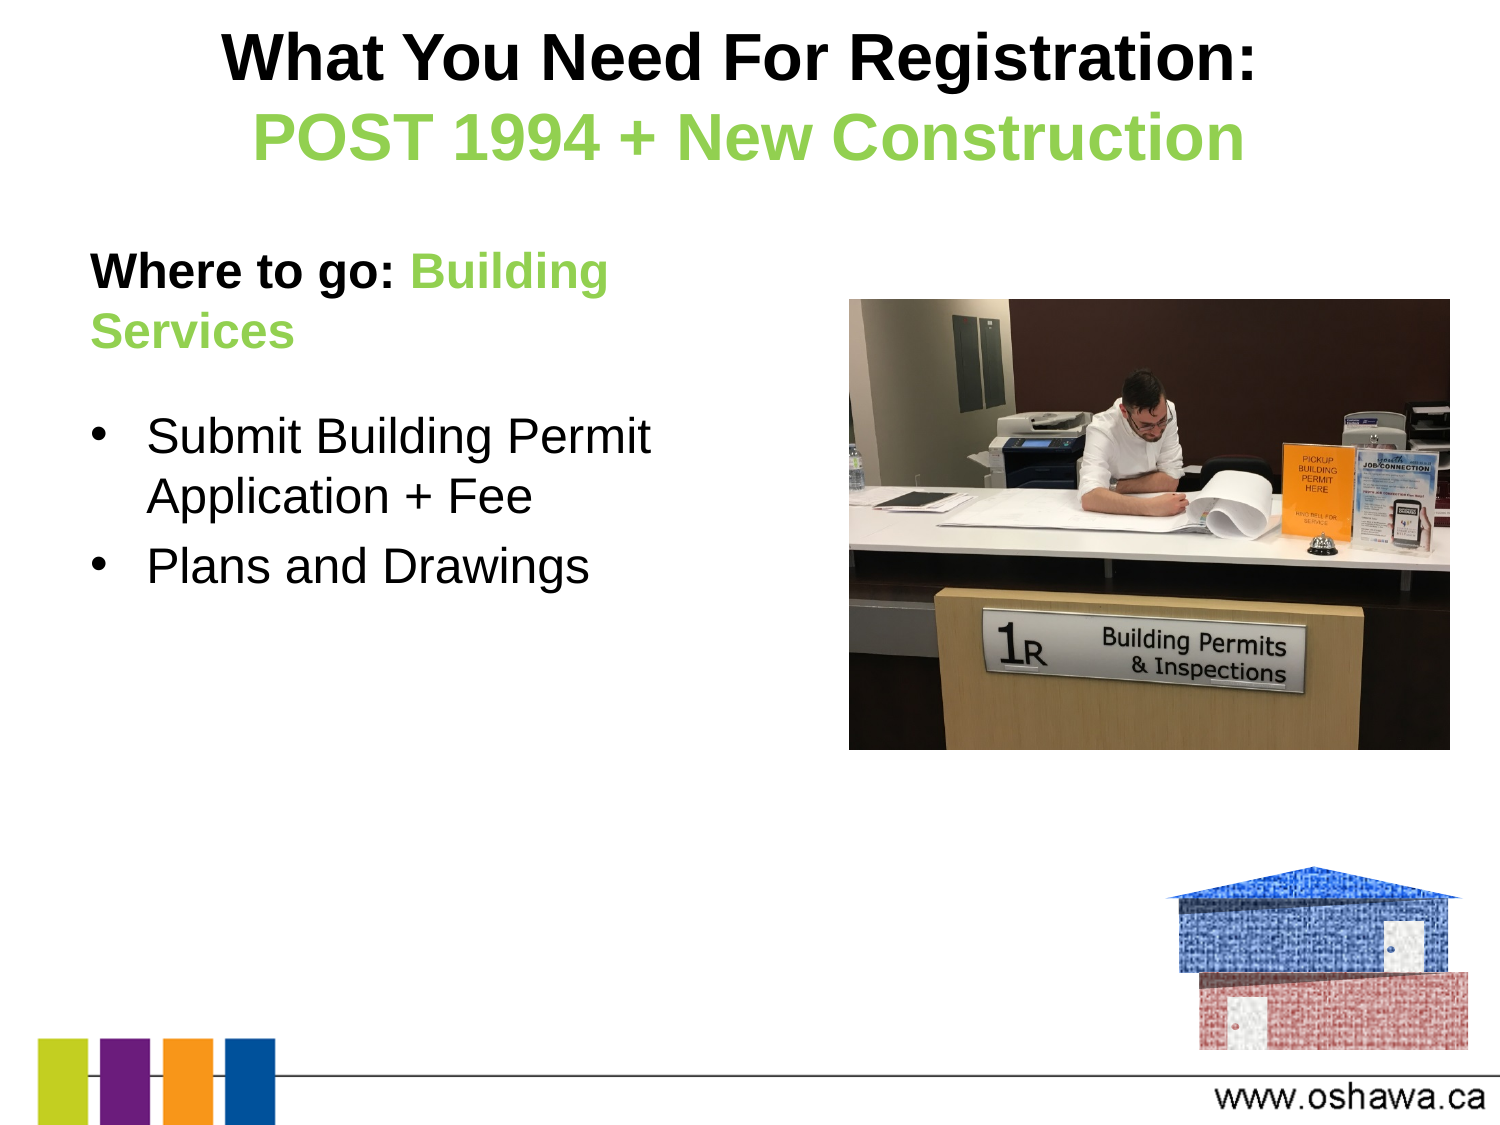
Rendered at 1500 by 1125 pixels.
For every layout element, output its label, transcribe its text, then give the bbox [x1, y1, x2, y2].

list Where to go: Building Services Submit Building Permit Application + Fee Plans and Drawings [75, 230, 788, 965]
picture [0, 1034, 1500, 1125]
title What You Need For Registration: POST 1994 + New Construction [75, 0, 1425, 188]
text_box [1164, 866, 1469, 1050]
picture [849, 299, 1451, 751]
